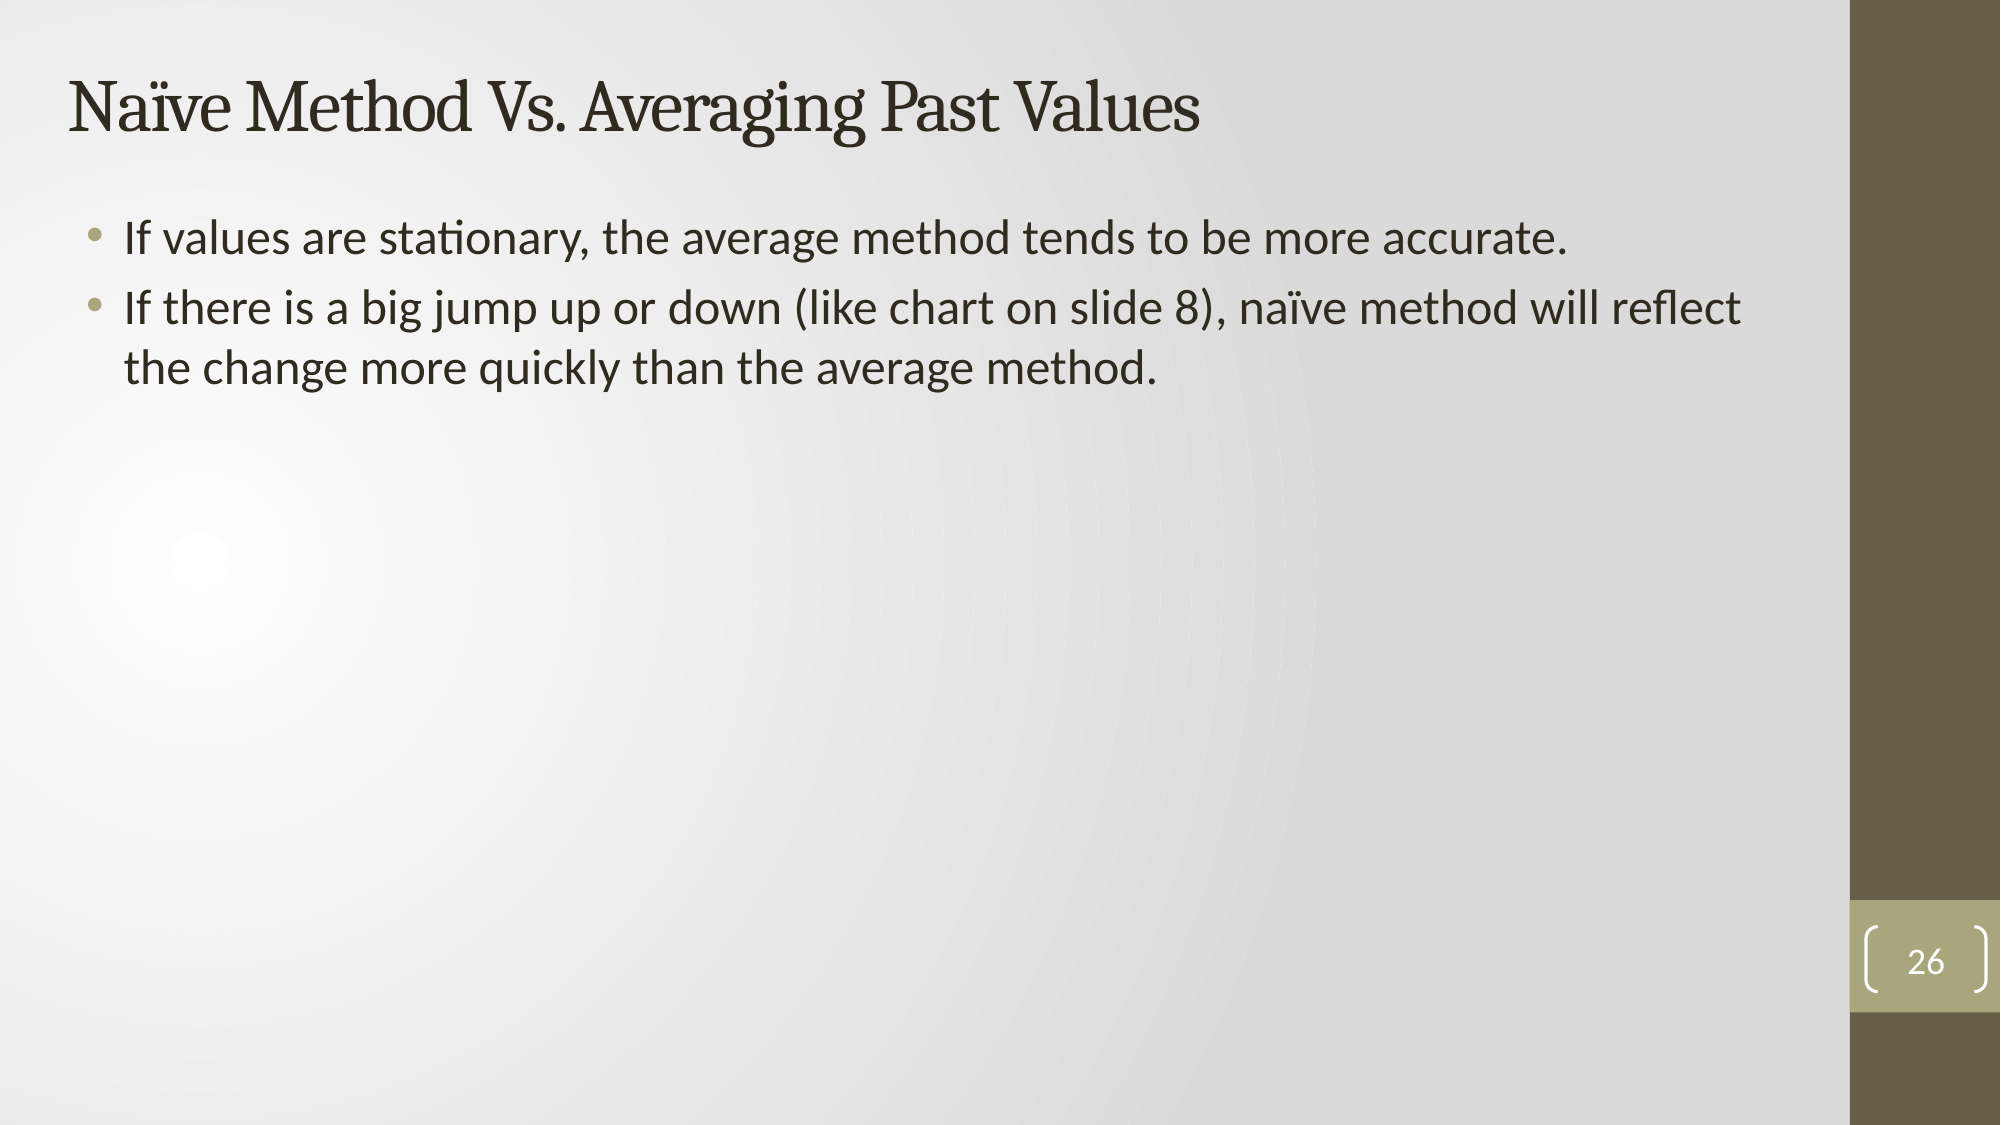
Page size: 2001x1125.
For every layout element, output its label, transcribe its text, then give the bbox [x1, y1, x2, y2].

title Naïve Method Vs. Averaging Past Values [52, 45, 1833, 158]
list If values are stationary, the average method tends to be more accurate. If there is a big jump up or down (like chart on slide 8), naïve method will reflect the change more quickly than the average method. [52, 196, 1833, 1079]
slide_number 26 [1864, 925, 1988, 994]
